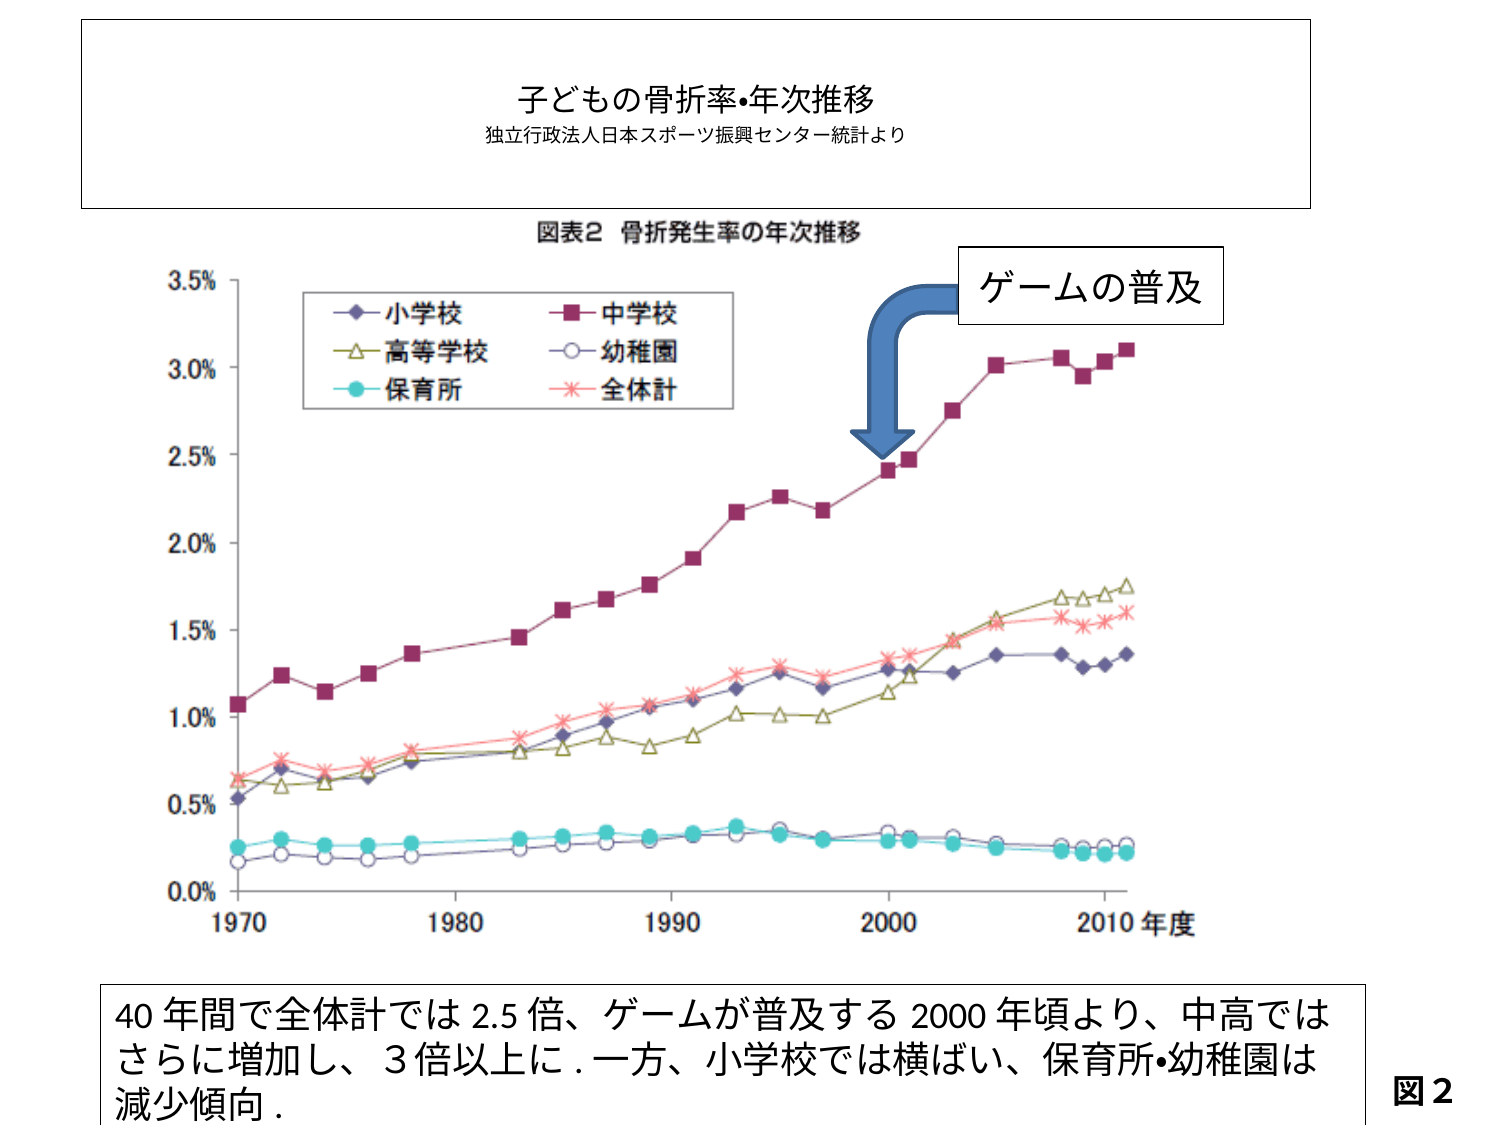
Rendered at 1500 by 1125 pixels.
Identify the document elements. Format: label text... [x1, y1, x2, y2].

picture [87, 186, 1311, 985]
text_box 図２ [1377, 1062, 1474, 1117]
text_box 40年間で全体計では2.5倍、ゲームが普及する2000年頃より、中高ではさらに増加し、３倍以上に.一方、小学校では横ばい、保育所・幼稚園は減少傾向. [100, 984, 1366, 1125]
title 子どもの骨折率・年次推移 独立行政法人日本スポーツ振興センター統計より [81, 19, 1311, 209]
